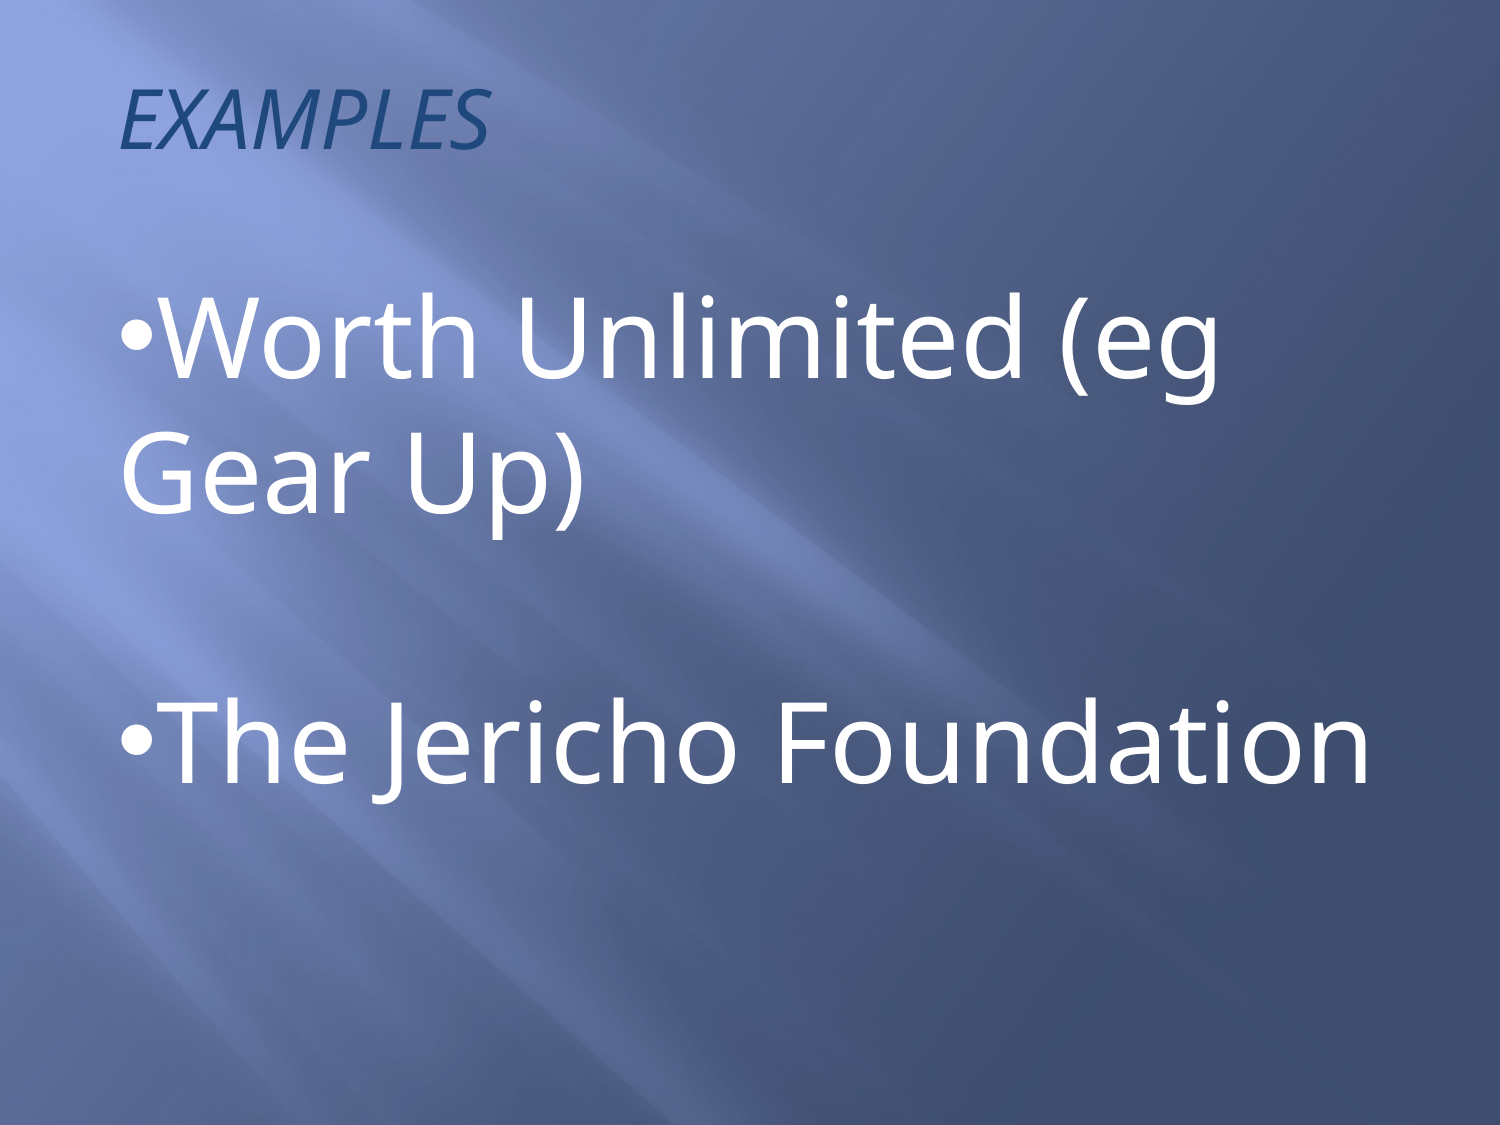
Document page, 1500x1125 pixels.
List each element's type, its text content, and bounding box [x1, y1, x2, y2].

text_box EXAMPLES Worth Unlimited (eg Gear Up) The Jericho Foundation [101, 58, 1427, 974]
